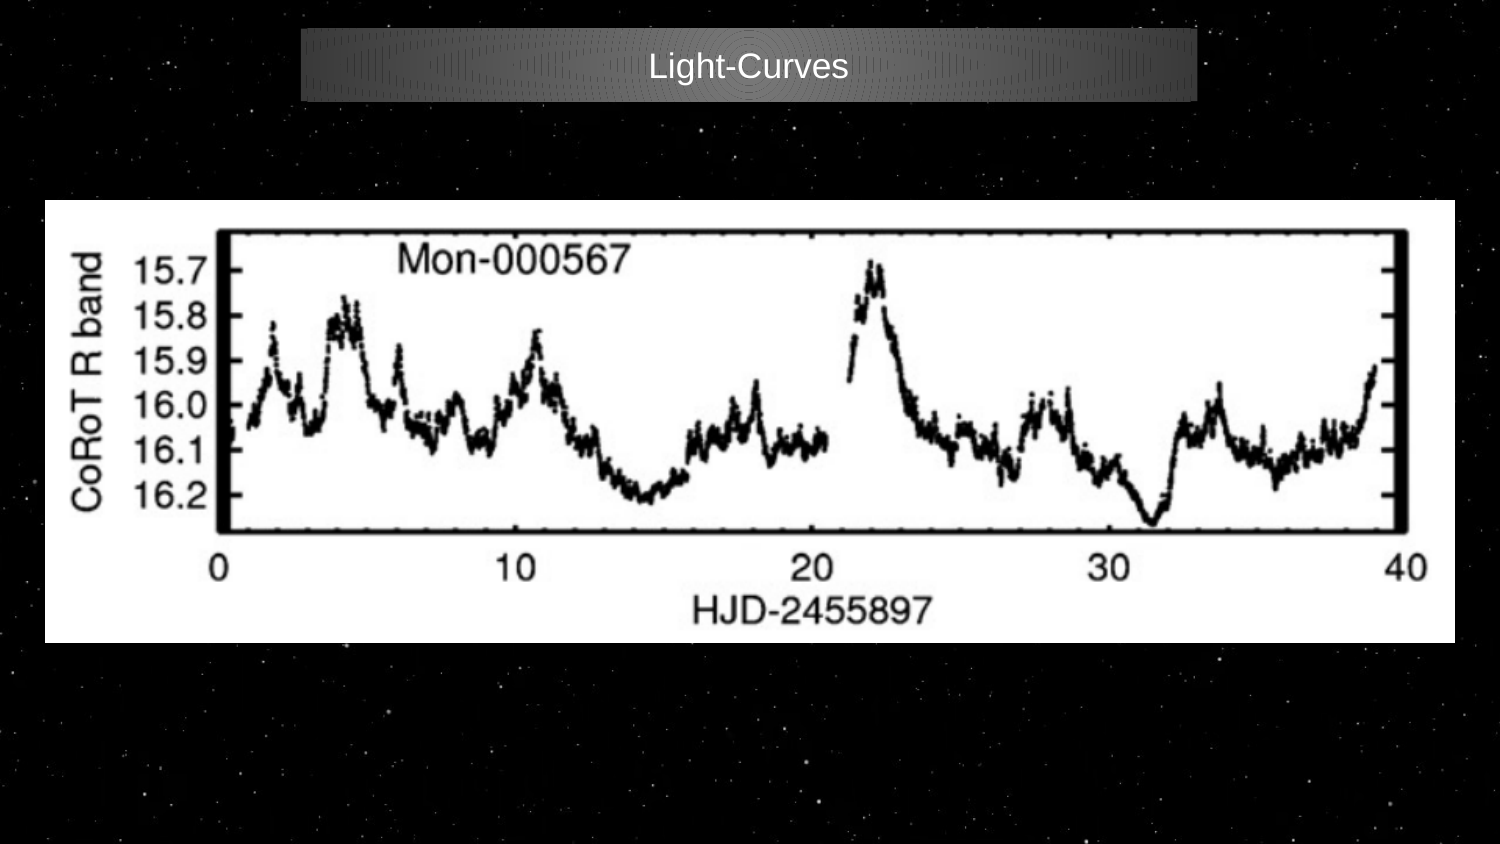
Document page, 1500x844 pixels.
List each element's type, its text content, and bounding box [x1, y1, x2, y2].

text_box Light-Curves [300, 28, 1198, 102]
picture [0, 0, 1500, 844]
